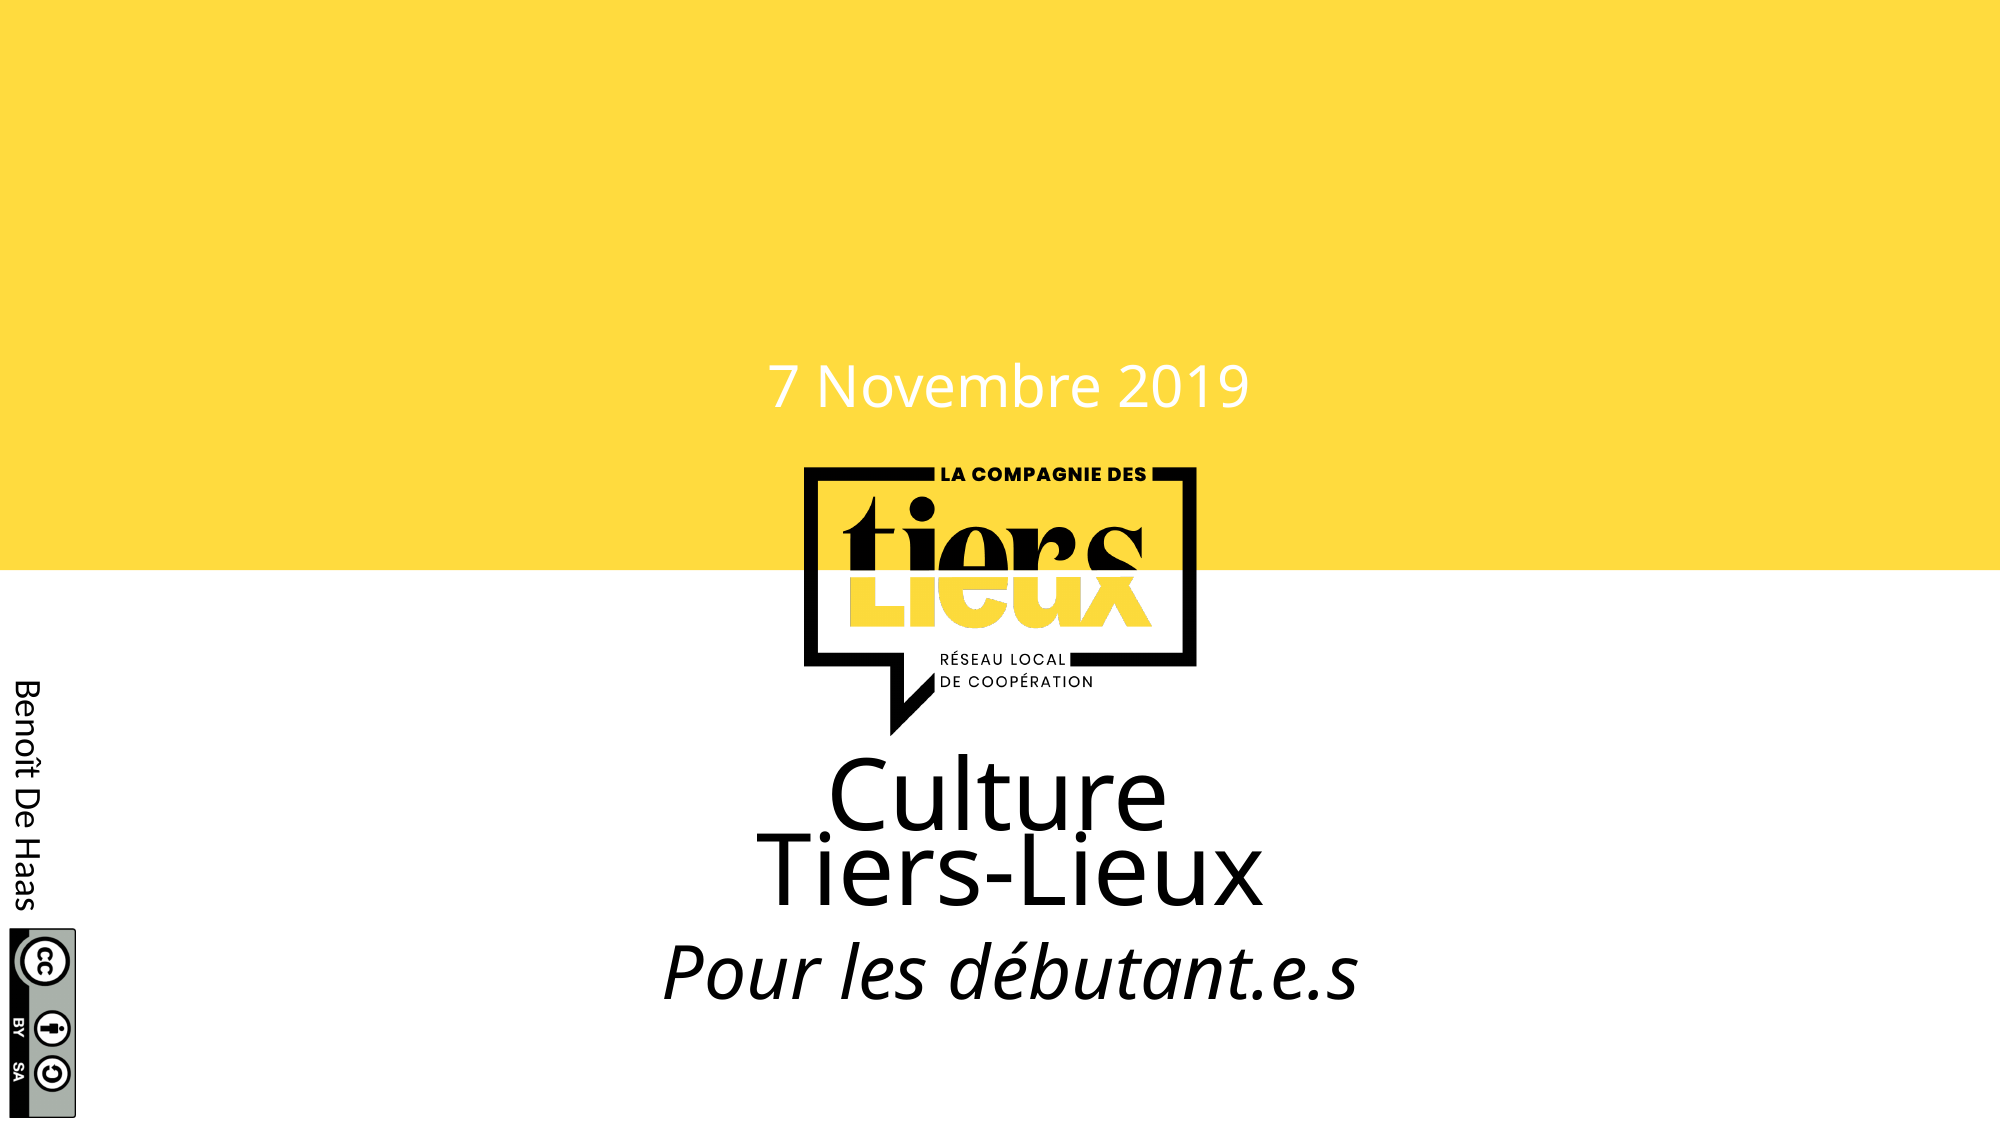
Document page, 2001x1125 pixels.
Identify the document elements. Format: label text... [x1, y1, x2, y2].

title 7 Novembre 2019 [557, 183, 1461, 428]
picture [730, 428, 1270, 767]
picture [0, 929, 138, 1118]
text_box Benoît De Haas [0, 664, 61, 927]
subtitle Culture Tiers-Lieux Pour les débutant.e.s [557, 767, 1465, 1040]
